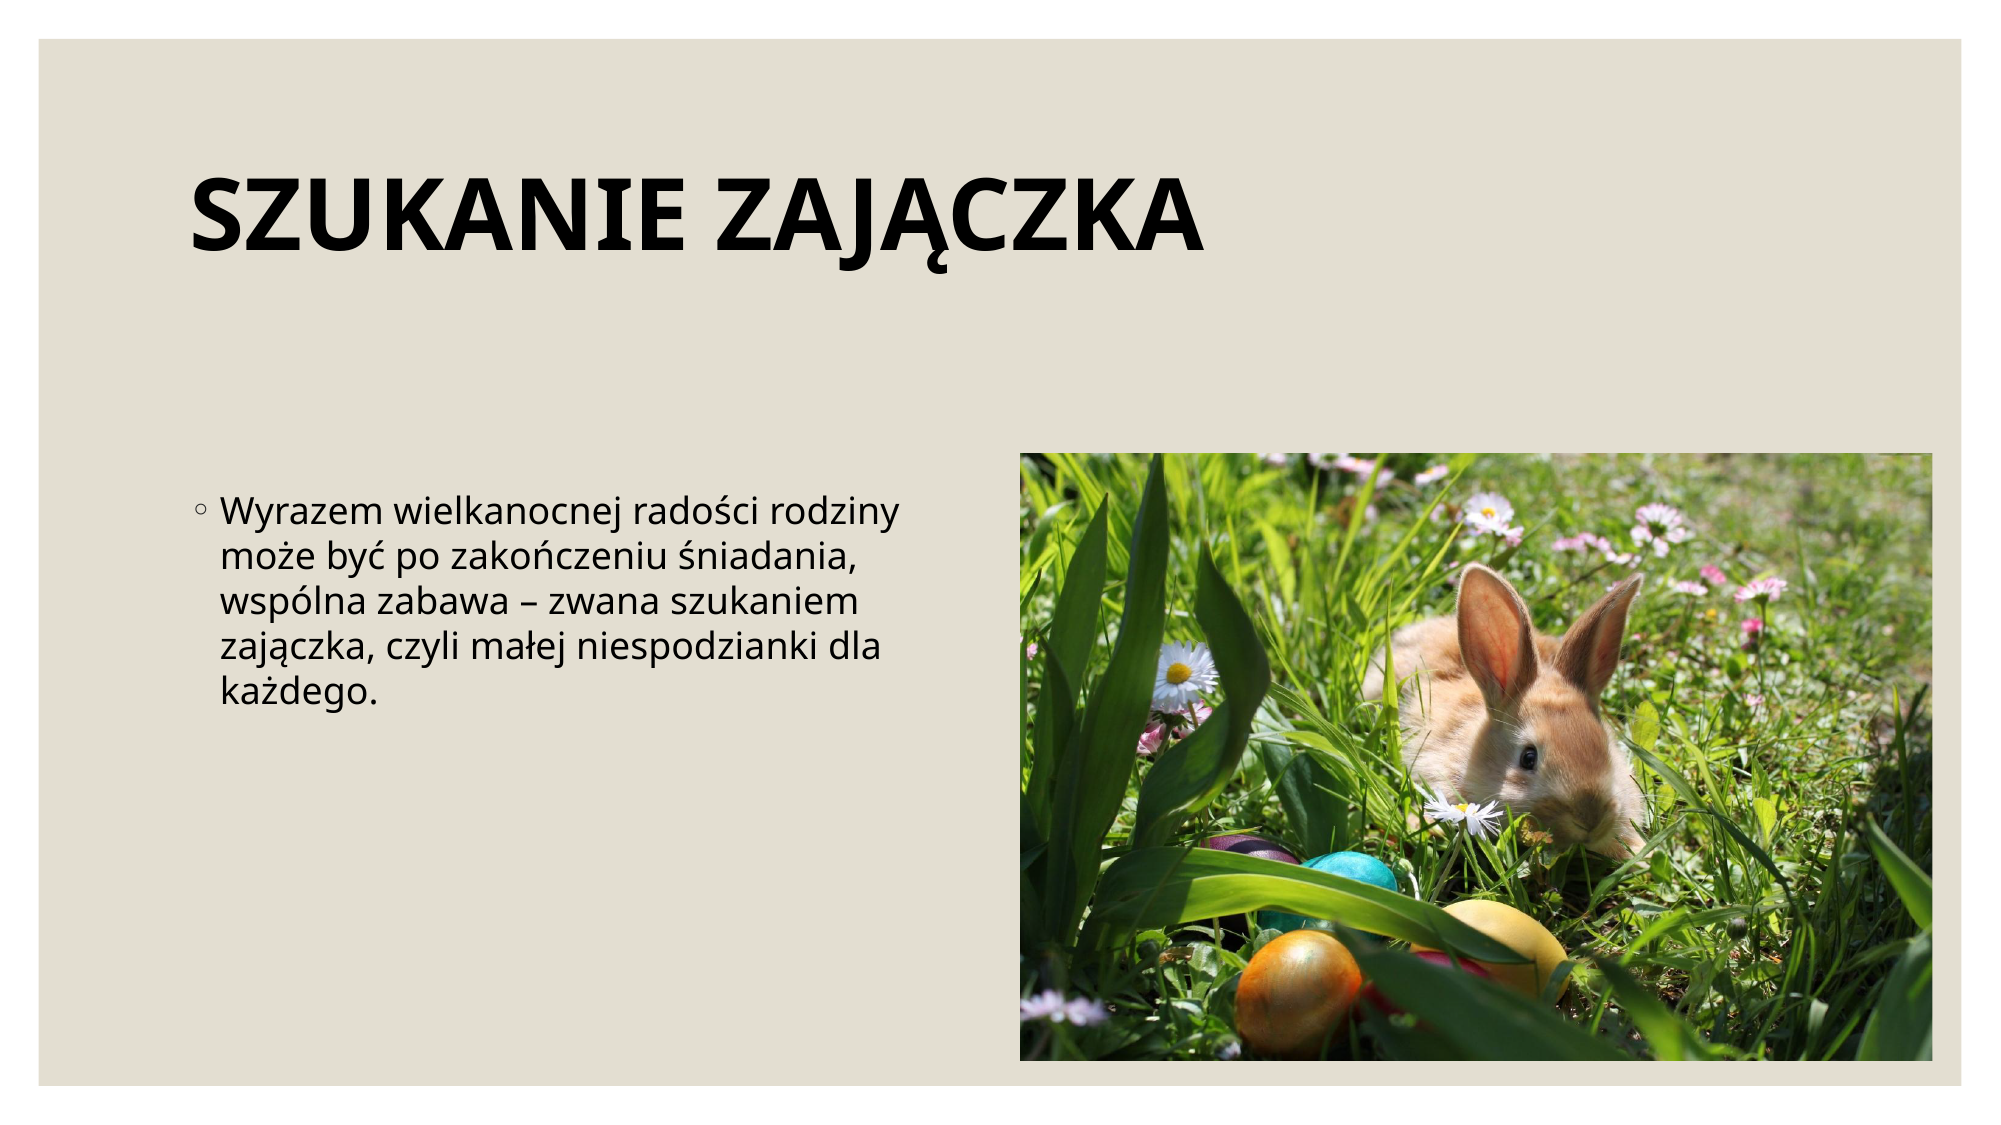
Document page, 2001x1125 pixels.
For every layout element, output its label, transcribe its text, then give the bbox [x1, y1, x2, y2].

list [1020, 453, 1933, 1061]
list Wyrazem wielkanocnej radości rodziny może być po zakończeniu śniadania, wspólna zabawa – zwana szukaniem zajączka, czyli małej niespodzianki dla każdego. [174, 479, 955, 960]
title SZUKANIE ZAJĄCZKA [174, 105, 1825, 331]
